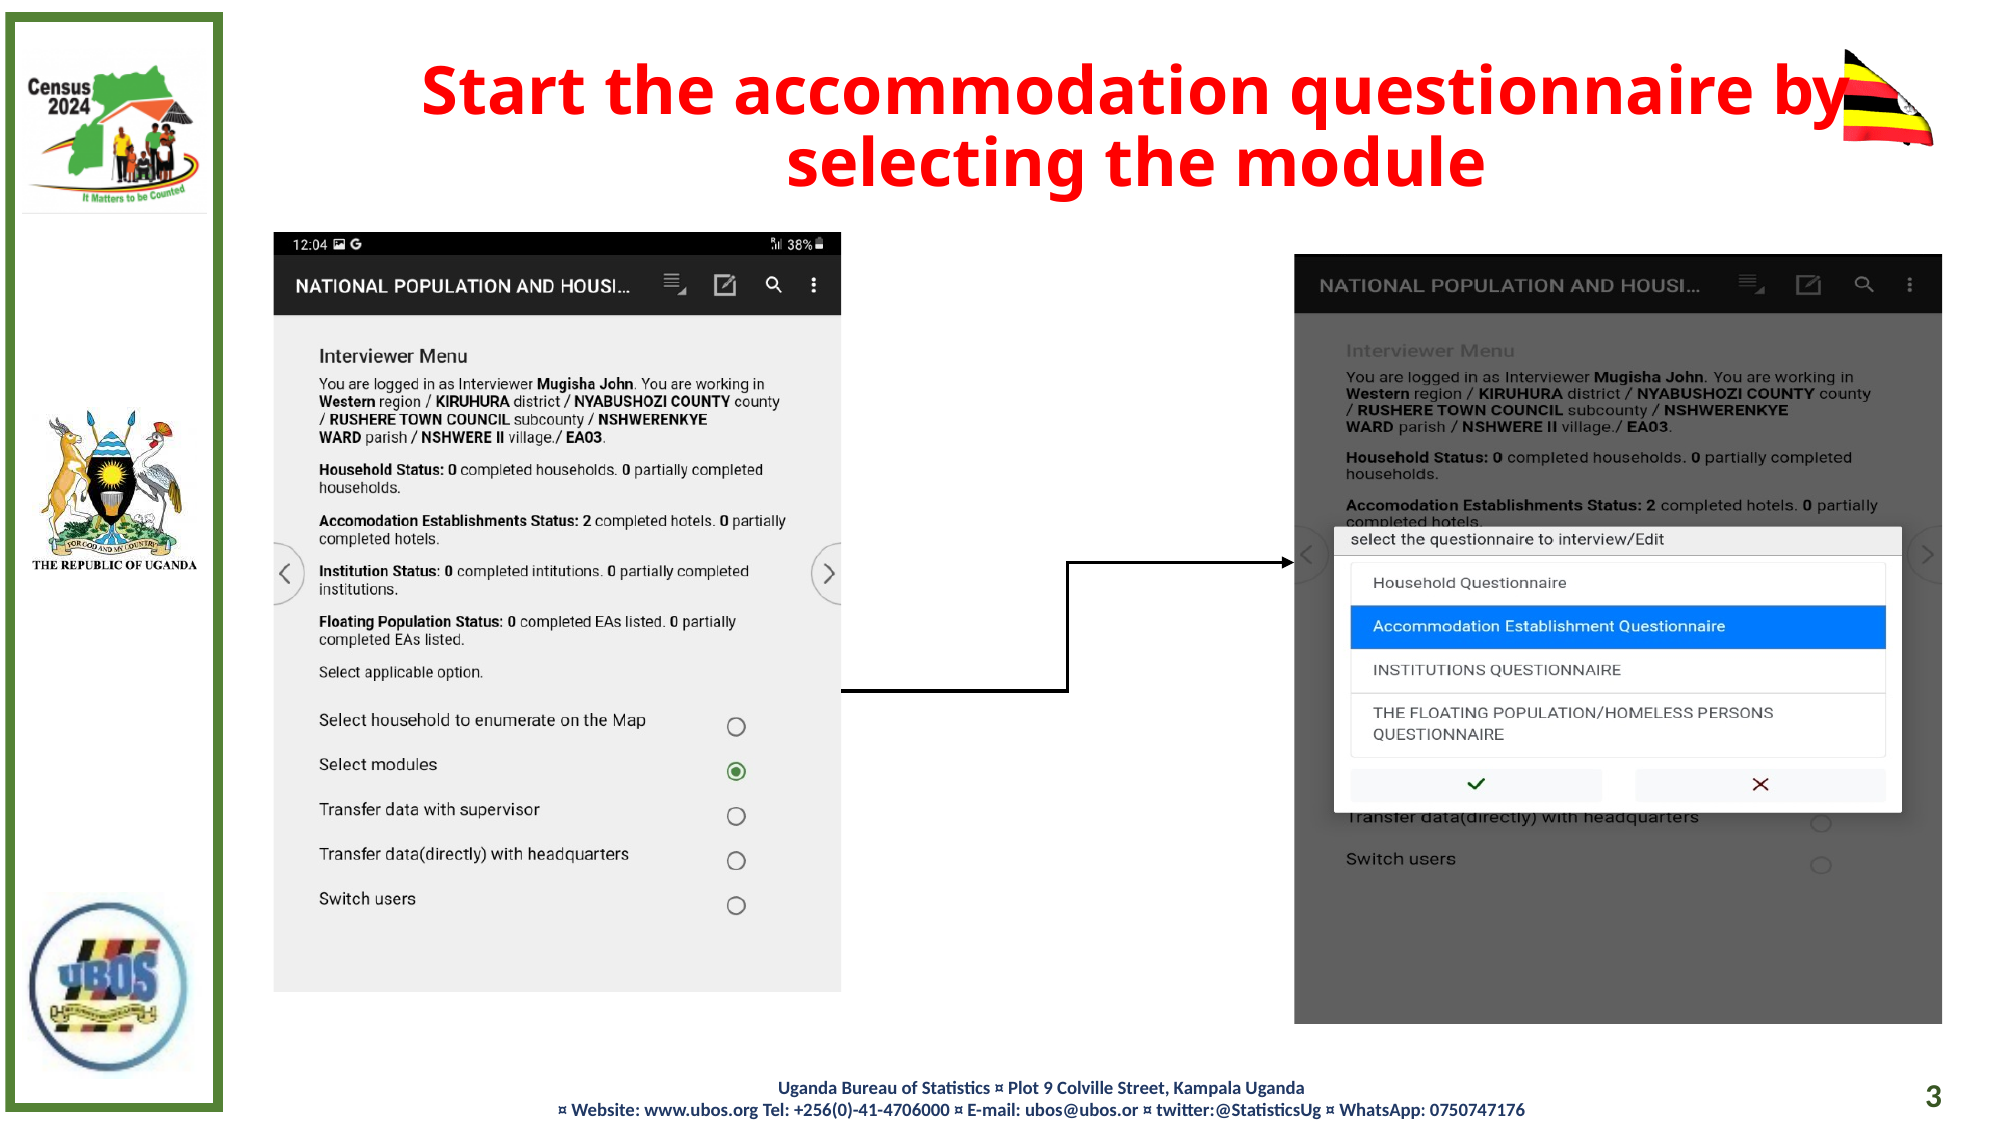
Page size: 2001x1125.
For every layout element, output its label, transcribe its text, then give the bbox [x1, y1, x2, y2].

picture [32, 407, 197, 572]
picture [273, 232, 842, 992]
picture [22, 892, 202, 1079]
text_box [840, 562, 1295, 692]
title Start the accommodation questionnaire by selecting the module [273, 70, 2000, 188]
picture [22, 48, 207, 214]
picture [1812, 29, 1999, 70]
picture [1294, 254, 1943, 1024]
